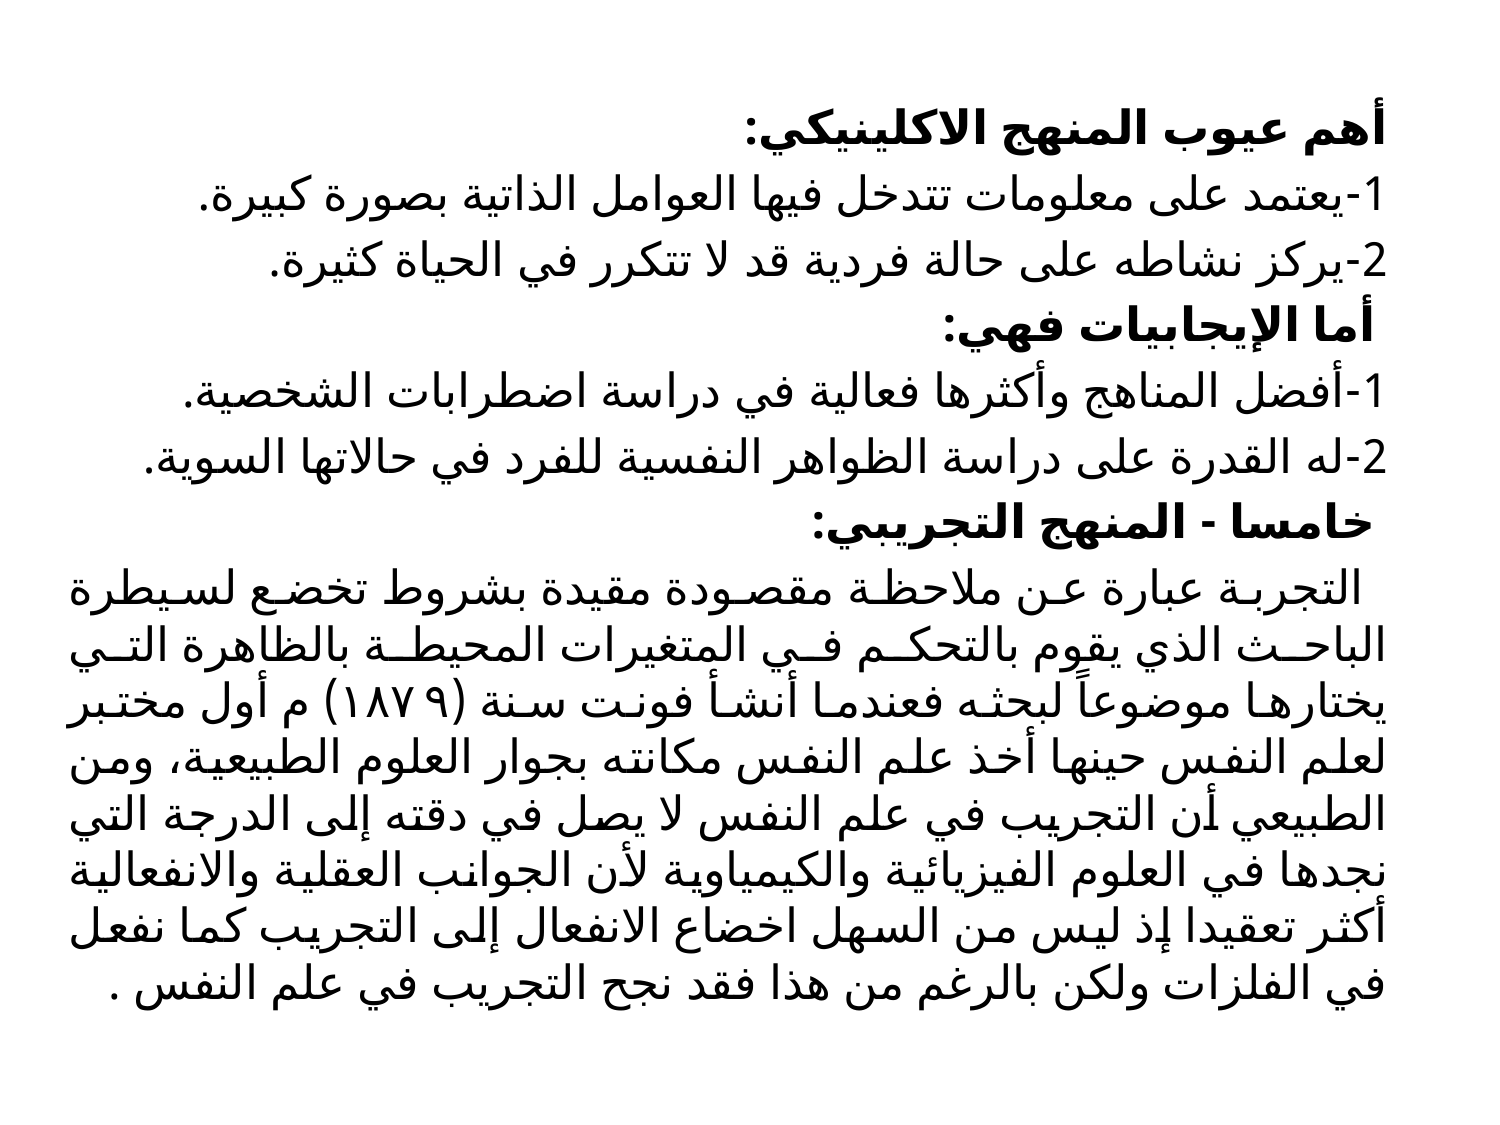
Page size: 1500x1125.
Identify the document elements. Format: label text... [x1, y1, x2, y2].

list أهم عيوب المنهج الاكلينيكي: 1-يعتمد على معلومات تتدخل فيها العوامل الذاتية بصورة كبيرة. 2-يركز نشاطه على حالة فردية قد لا تتكرر في الحياة كثيرة. أما الإيجابيات فهي: 1-أفضل المناهج وأكثرها فعالية في دراسة اضطرابات الشخصية. 2-له القدرة على دراسة الظواهر النفسية للفرد في حالاتها السوية. خامسا - المنهج التجريبي: التجربة عبارة عن ملاحظة مقصودة مقيدة بشروط تخضع لسيطرة الباحث الذي يقوم بالتحكم في المتغيرات المحيطة بالظاهرة التي يختارها موضوعاً لبحثه فعندما أنشأ فونت سنة (۱۸۷۹) م أول مختبر لعلم النفس حينها أخذ علم النفس مكانته بجوار العلوم الطبيعية، ومن الطبيعي أن التجريب في علم النفس لا يصل في دقته إلى الدرجة التي نجدها في العلوم الفيزيائية والكيمياوية لأن الجوانب العقلية والانفعالية أكثر تعقيدا إذ ليس من السهل اخضاع الانفعال إلى التجريب كما نفعل في الفلزات ولكن بالرغم من هذا فقد نجح التجريب في علم النفس . [53, 90, 1404, 1035]
